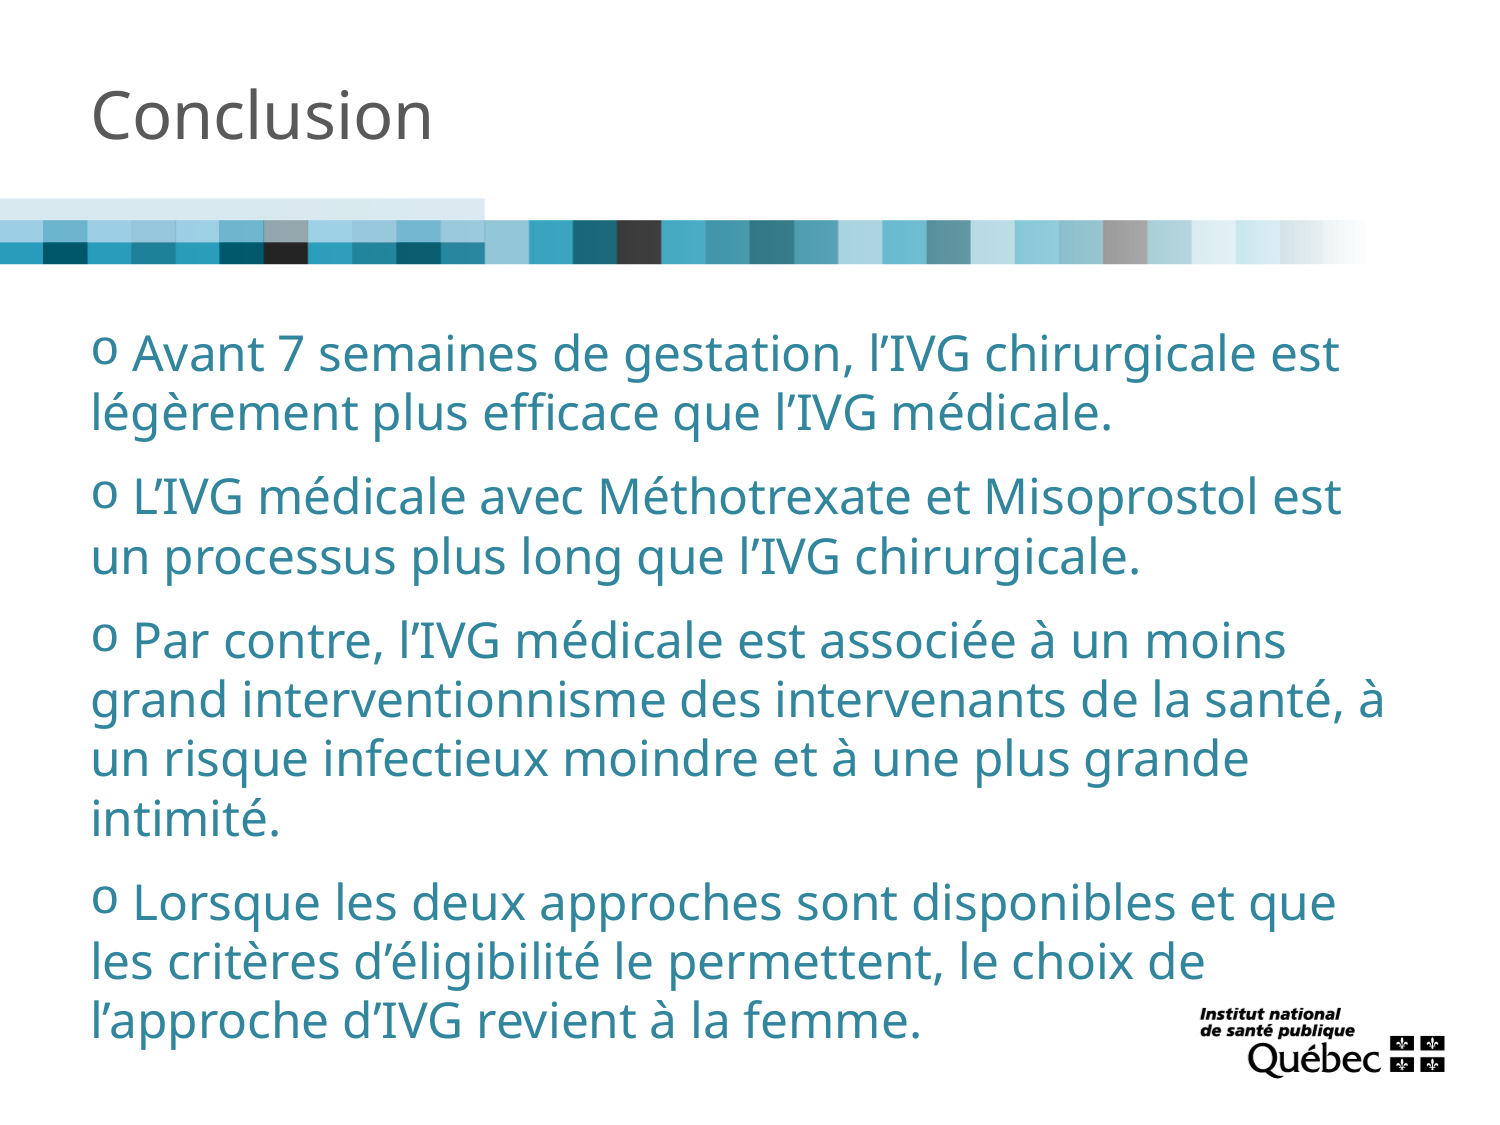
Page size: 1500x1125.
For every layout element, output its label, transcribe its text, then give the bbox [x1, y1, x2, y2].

picture [0, 0, 1500, 1125]
list Avant 7 semaines de gestation, l’IVG chirurgicale est légèrement plus efficace que l’IVG médicale. L’IVG médicale avec Méthotrexate et Misoprostol est un processus plus long que l’IVG chirurgicale. Par contre, l’IVG médicale est associée à un moins grand interventionnisme des intervenants de la santé, à un risque infectieux moindre et à une plus grande intimité. Lorsque les deux approches sont disponibles et que les critères d’éligibilité le permettent, le choix de l’approche d’IVG revient à la femme. [75, 314, 1425, 1057]
title Conclusion [75, 19, 1425, 207]
